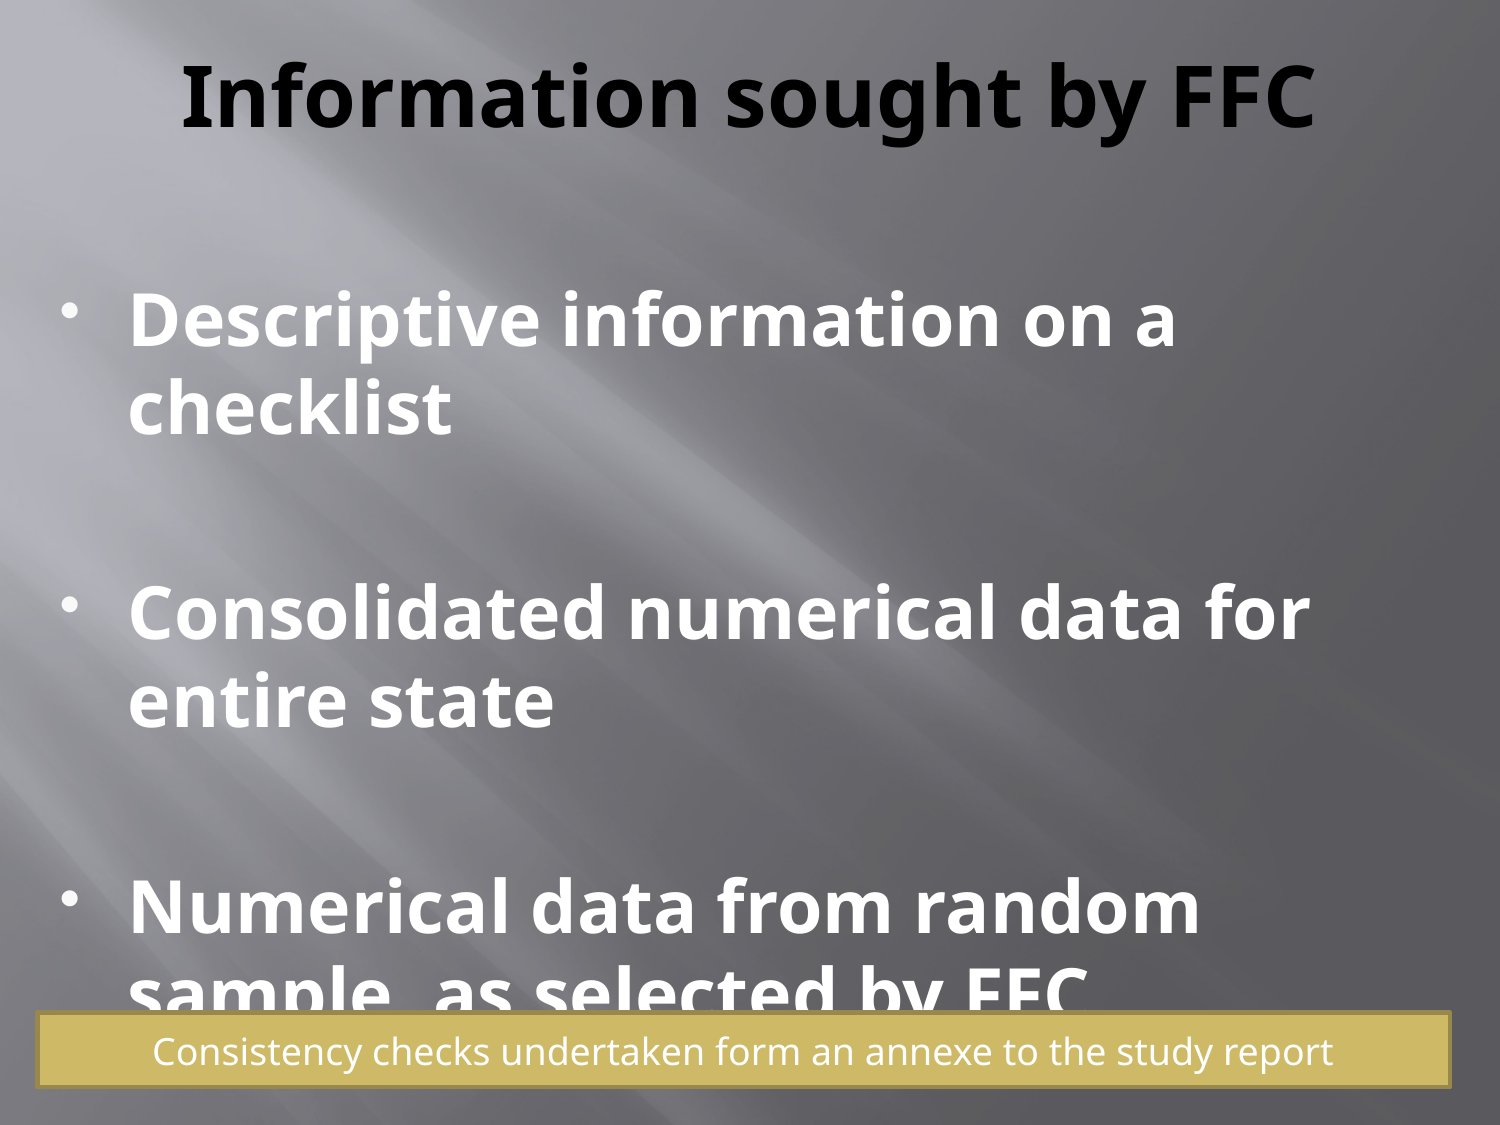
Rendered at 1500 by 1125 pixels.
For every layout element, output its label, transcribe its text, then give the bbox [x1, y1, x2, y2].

title Information sought by FFC [75, 12, 1425, 162]
text_box Consistency checks undertaken form an annexe to the study report [35, 1010, 1452, 1089]
list Descriptive information on a checklist Consolidated numerical data for entire state Numerical data from random sample, as selected by FFC [24, 162, 1463, 1049]
